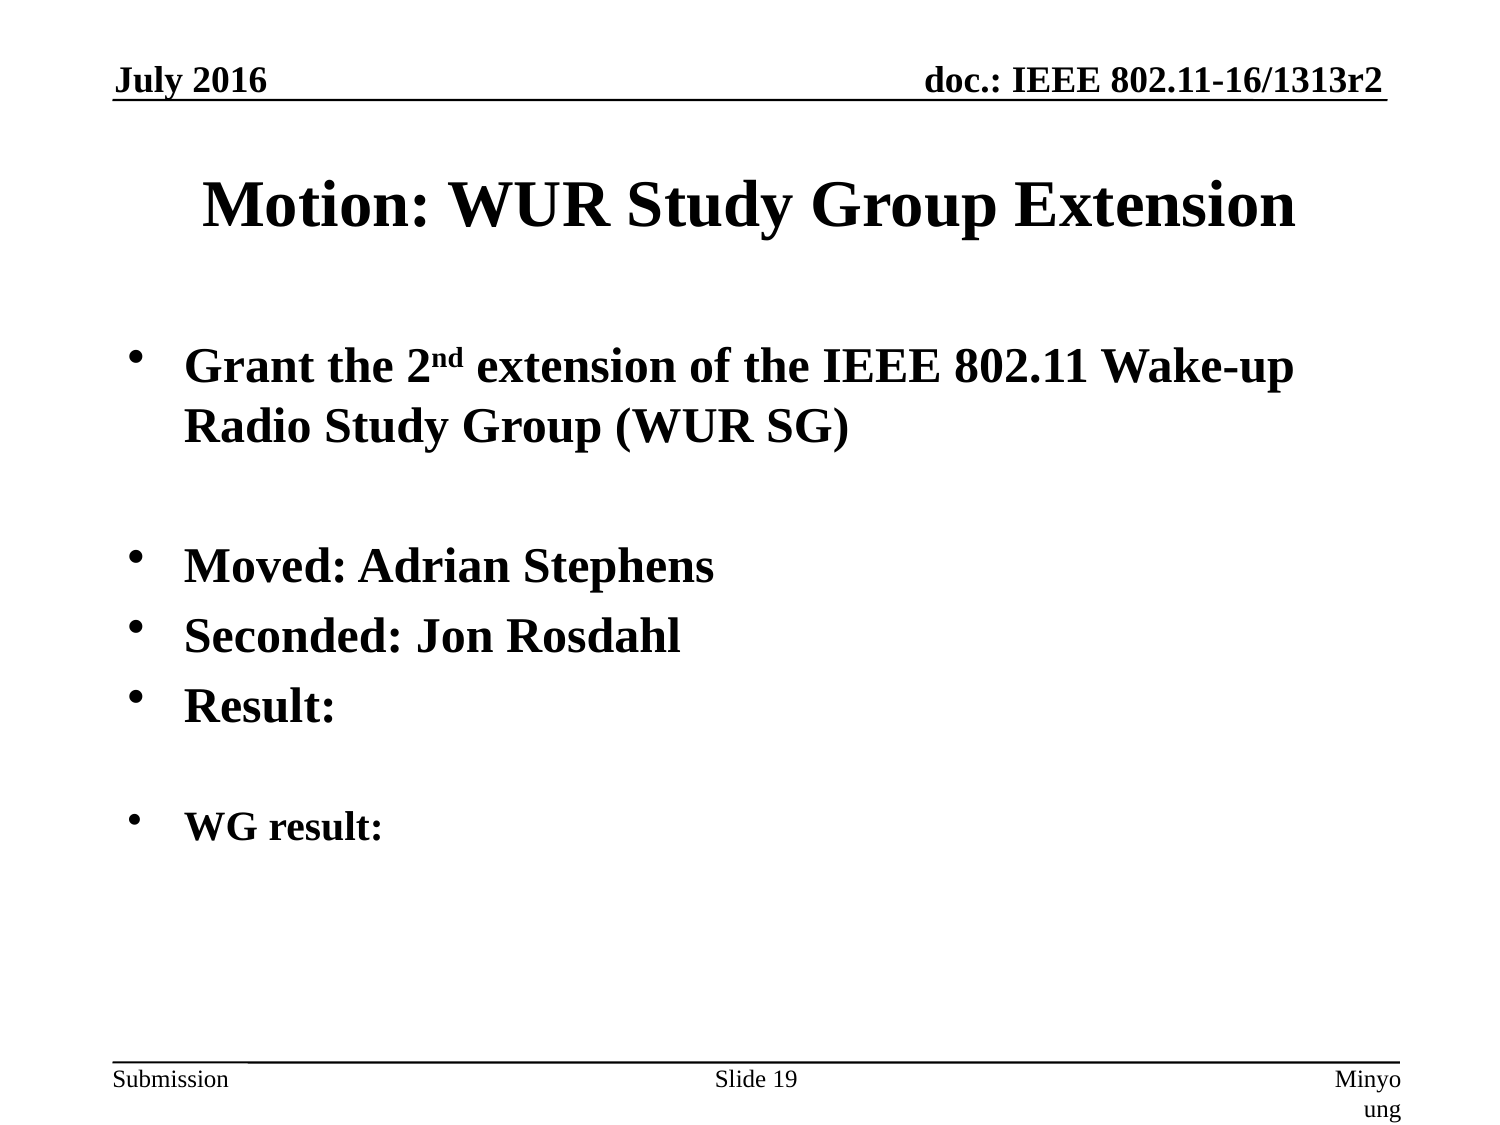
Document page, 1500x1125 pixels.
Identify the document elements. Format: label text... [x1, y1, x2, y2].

title Motion: WUR Study Group Extension [112, 112, 1388, 288]
list Grant the 2nd extension of the IEEE 802.11 Wake-up Radio Study Group (WUR SG) Moved: Adrian Stephens Seconded: Jon Rosdahl Result: WG result: [112, 324, 1388, 1000]
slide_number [114, 54, 374, 101]
footer Minyoung Park (Intel Corp.) [1324, 1061, 1402, 1093]
slide_number Slide 19 [712, 1061, 800, 1093]
